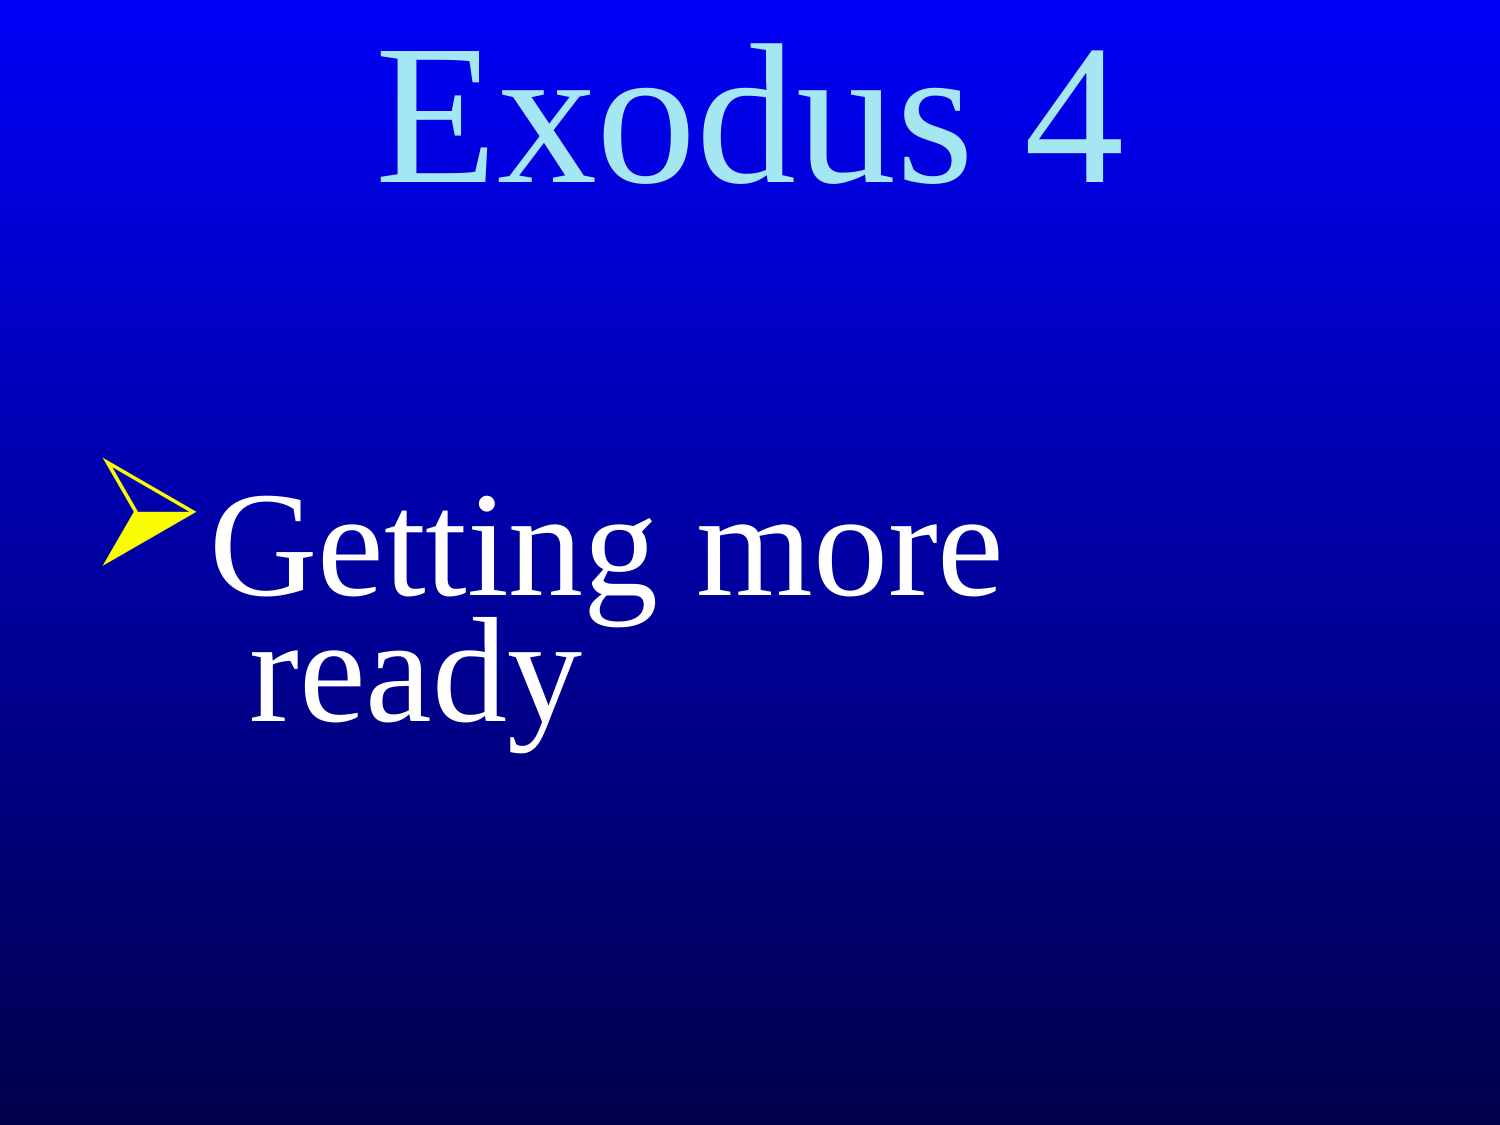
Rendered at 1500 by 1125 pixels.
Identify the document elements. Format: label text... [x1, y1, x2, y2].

list Getting more ready [74, 487, 1313, 876]
title Exodus 4 [0, 0, 1500, 251]
